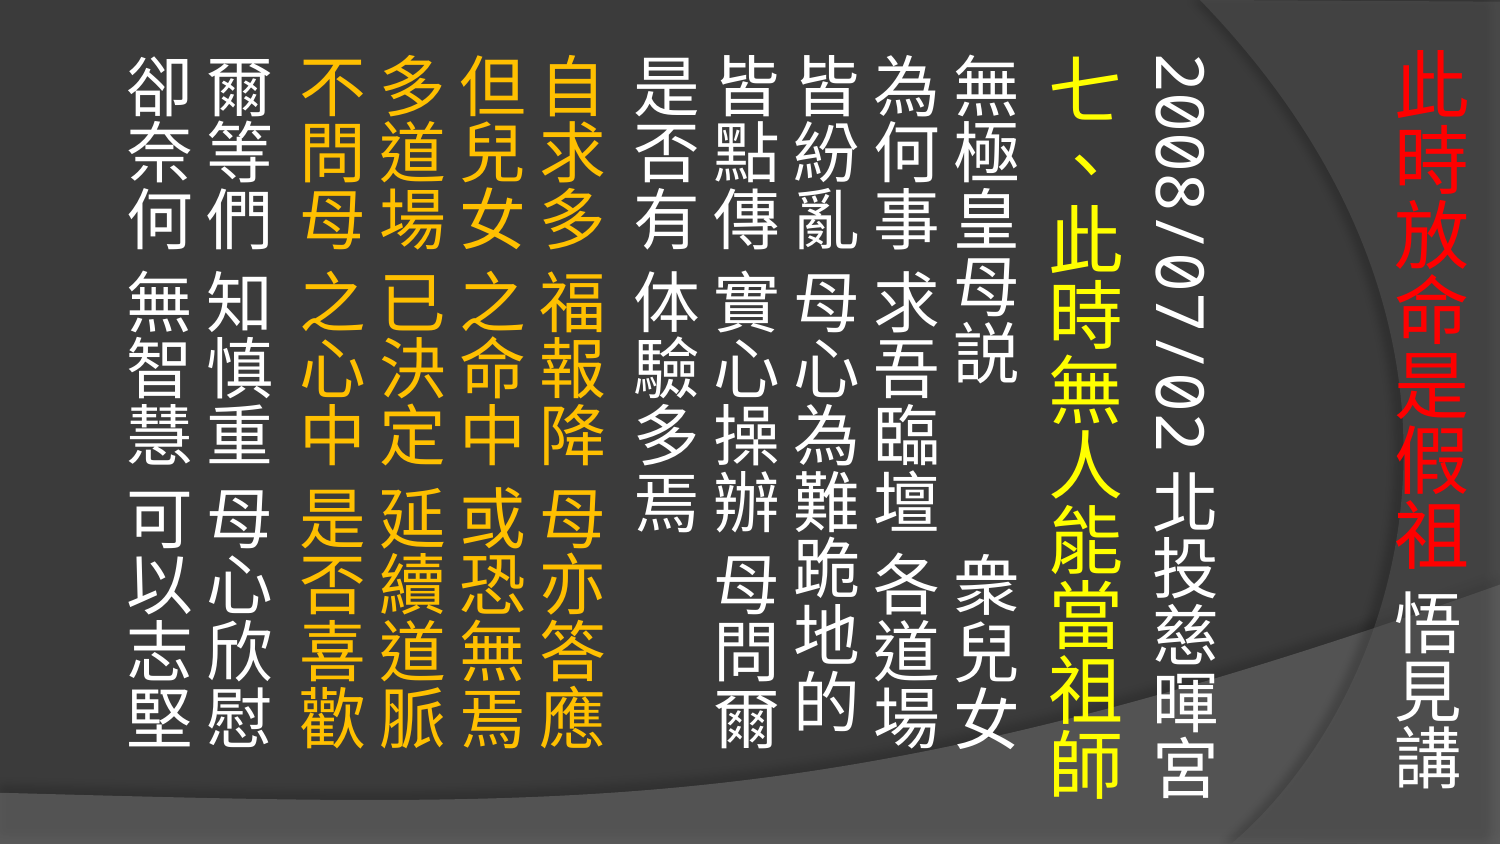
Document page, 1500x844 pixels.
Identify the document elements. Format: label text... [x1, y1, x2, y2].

list 2008/07/02北投慈暉宮 七、此時無人能當祖師 無極皇母説 衆兒女 為何事 求吾臨壇 各道場 皆紛亂 母心為難跪地的 皆點傳 實心操辦 母問爾 是否有 体驗多焉 自求多 福報降 母亦答應 但兒女 之命中 或恐無焉多道場 已決定 延續道脈 不問母 之心中 是否喜歡 爾等們 知慎重 母心欣慰 卻奈何 無智慧 可以志堅 [29, 31, 1357, 819]
title 此時放命是假祖 悟見講 [1376, 20, 1483, 820]
